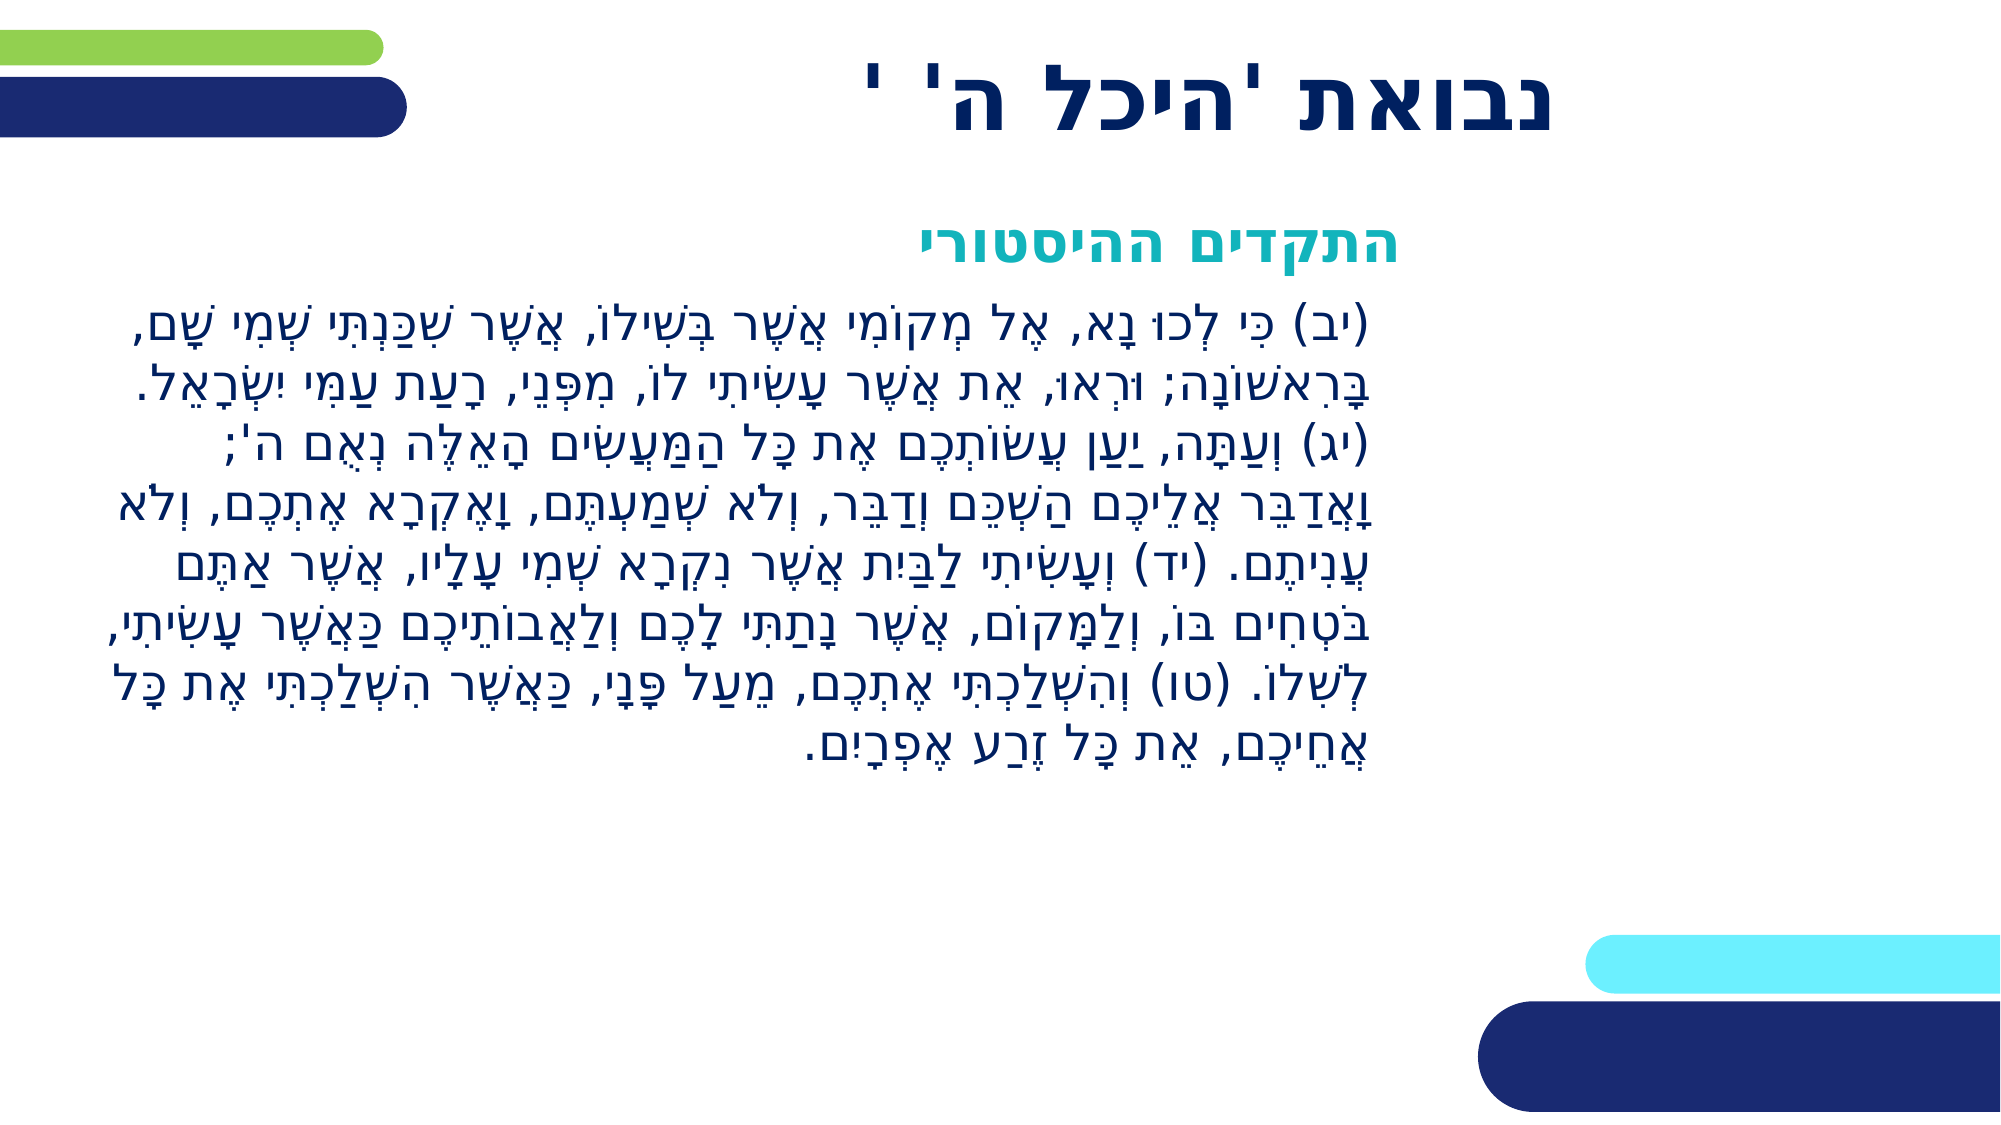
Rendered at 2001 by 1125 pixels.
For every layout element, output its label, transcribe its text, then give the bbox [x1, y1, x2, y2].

title נבואת 'היכל ה' ' [418, 34, 2000, 154]
list התקדים ההיסטורי [84, 194, 1448, 284]
list (יב) כִּי לְכוּ נָא, אֶל מְקוֹמִי אֲשֶׁר בְּשִׁילוֹ, אֲשֶׁר שִׁכַּנְתִּי שְׁמִי שָׁם, בָּרִאשׁוֹנָה; וּרְאוּ, אֵת אֲשֶׁר עָשִׂיתִי לוֹ, מִפְּנֵי, רָעַת עַמִּי יִשְׂרָאֵל. (יג) וְעַתָּה, יַעַן עֲשׂוֹתְכֶם אֶת כָּל הַמַּעֲשִׂים הָאֵלֶּה נְאֻם ה'; וָאֲדַבֵּר אֲלֵיכֶם הַשְׁכֵּם וְדַבֵּר, וְלֹא שְׁמַעְתֶּם, וָאֶקְרָא אֶתְכֶם, וְלֹא עֲנִיתֶם. (יד) וְעָשִׂיתִי לַבַּיִת אֲשֶׁר נִקְרָא שְׁמִי עָלָיו, אֲשֶׁר אַתֶּם בֹּטְחִים בּוֹ, וְלַמָּקוֹם, אֲשֶׁר נָתַתִּי לָכֶם וְלַאֲבוֹתֵיכֶם כַּאֲשֶׁר עָשִׂיתִי, לְשִׁלוֹ. (טו) וְהִשְׁלַכְתִּי אֶתְכֶם, מֵעַל פָּנָי, כַּאֲשֶׁר הִשְׁלַכְתִּי אֶת כָּל אֲחֵיכֶם, אֵת כָּל זֶרַע אֶפְרָיִם. [84, 283, 1403, 965]
